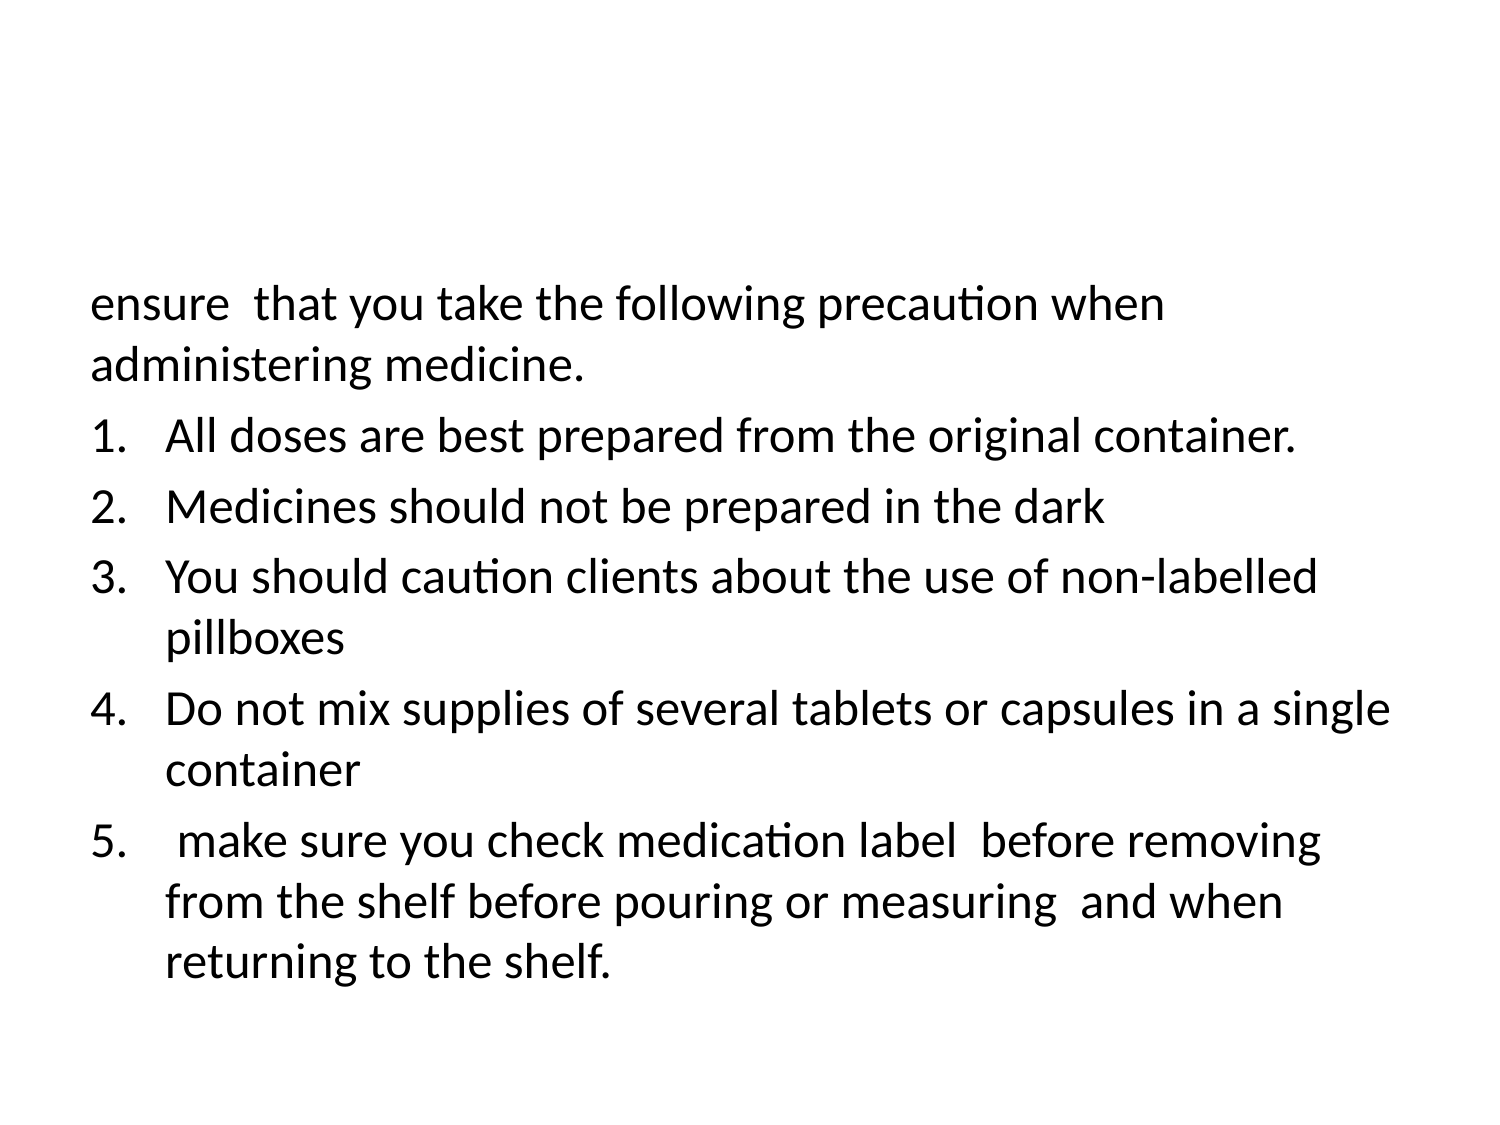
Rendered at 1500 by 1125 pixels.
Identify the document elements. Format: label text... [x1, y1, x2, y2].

list ensure that you take the following precaution when administering medicine. All doses are best prepared from the original container. Medicines should not be prepared in the dark You should caution clients about the use of non-labelled pillboxes Do not mix supplies of several tablets or capsules in a single container make sure you check medication label before removing from the shelf before pouring or measuring and when returning to the shelf. [75, 262, 1425, 1005]
